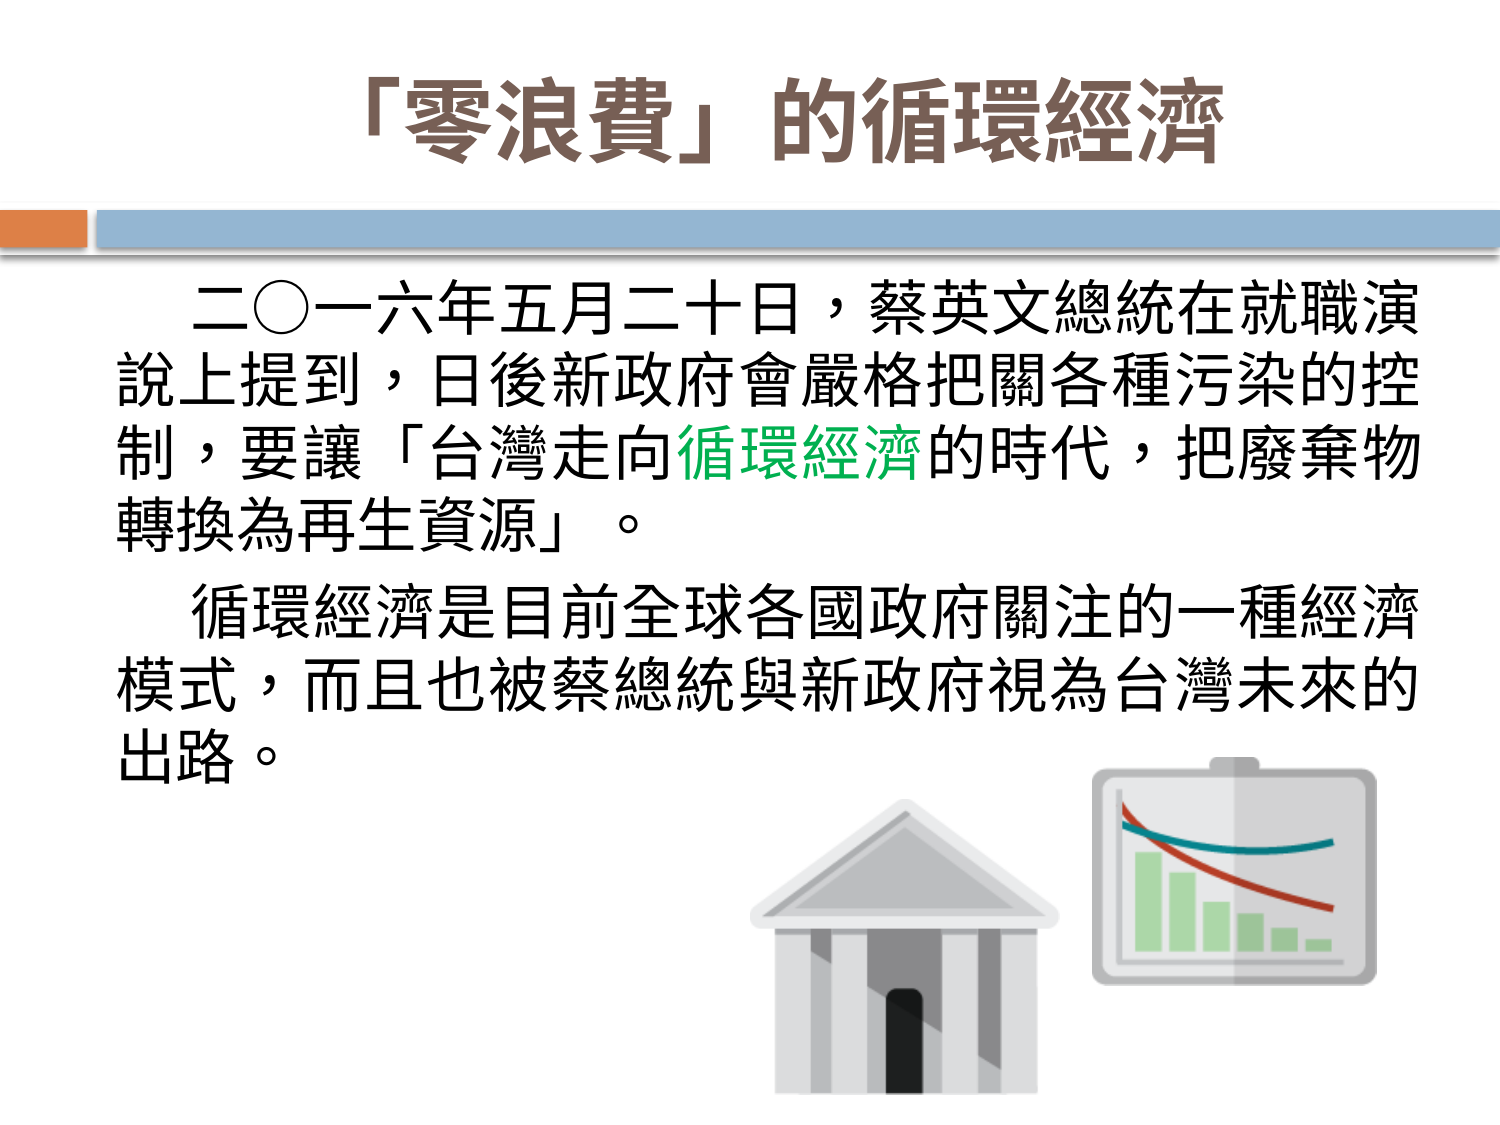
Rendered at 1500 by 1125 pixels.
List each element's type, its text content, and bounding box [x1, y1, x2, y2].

picture [749, 798, 1060, 1095]
list 二○一六年五月二十日，蔡英文總統在就職演說上提到，日後新政府會嚴格把關各種污染的控制，要讓「台灣走向循環經濟的時代，把廢棄物轉換為再生資源」。 循環經濟是目前全球各國政府關注的一種經濟模式，而且也被蔡總統與新政府視為台灣未來的出路。 [100, 262, 1438, 1000]
title 「零浪費」的循環經濟 [100, 37, 1438, 200]
picture [1092, 757, 1377, 986]
